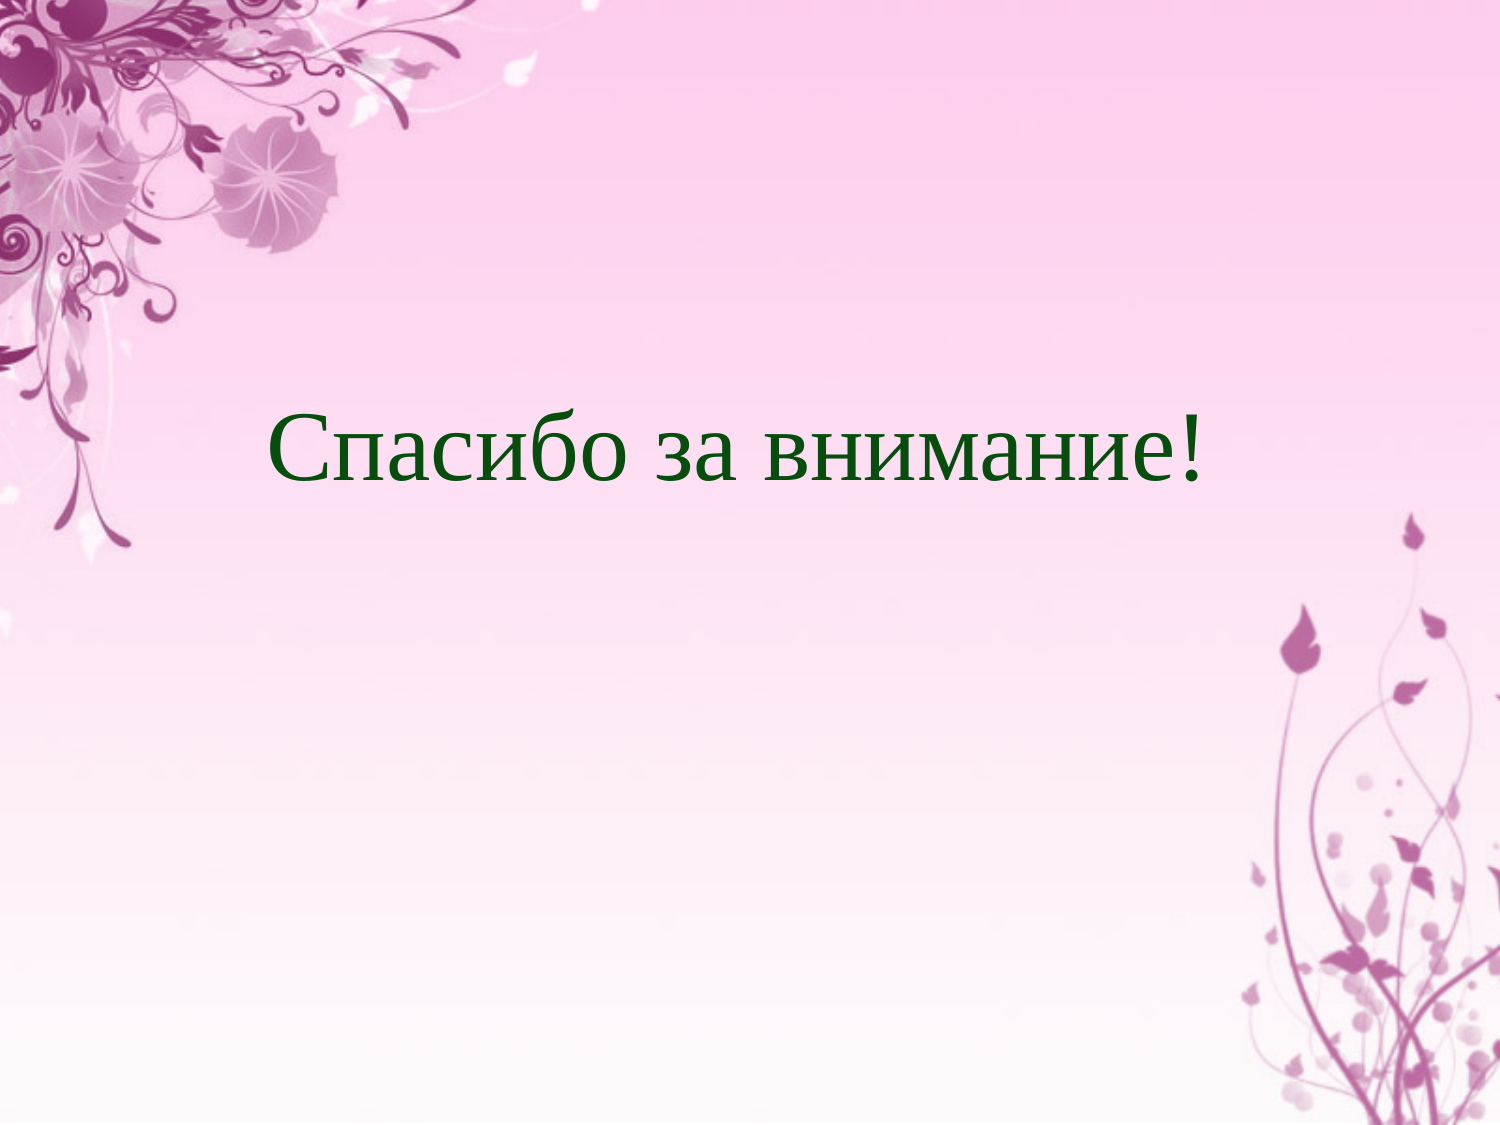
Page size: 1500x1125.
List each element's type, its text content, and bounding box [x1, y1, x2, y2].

picture [0, 0, 1500, 1125]
text_box Спасибо за внимание! [76, 373, 1400, 509]
